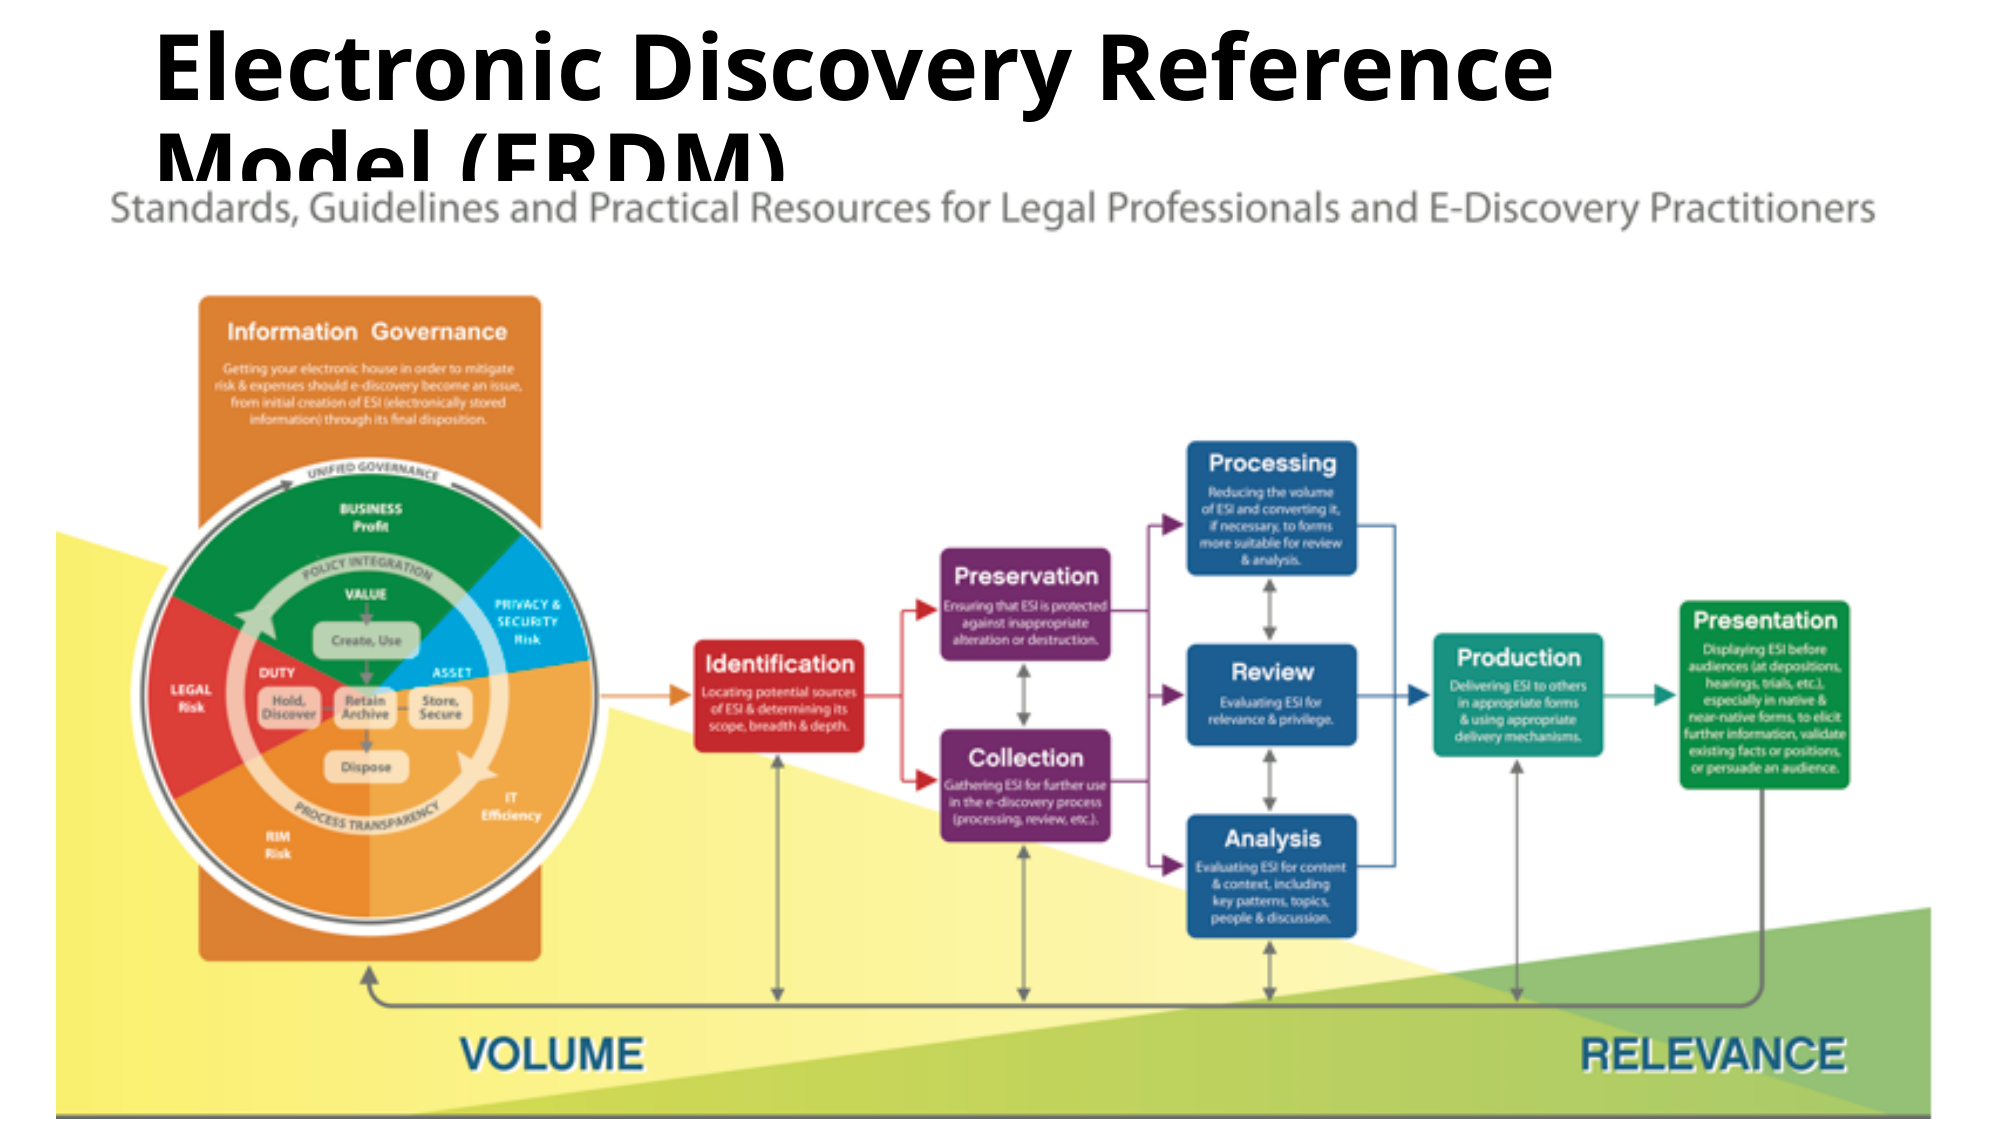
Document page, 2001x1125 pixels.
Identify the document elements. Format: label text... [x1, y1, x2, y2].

picture [56, 181, 1934, 1119]
title Electronic Discovery Reference Model (ERDM) [137, 59, 1863, 181]
